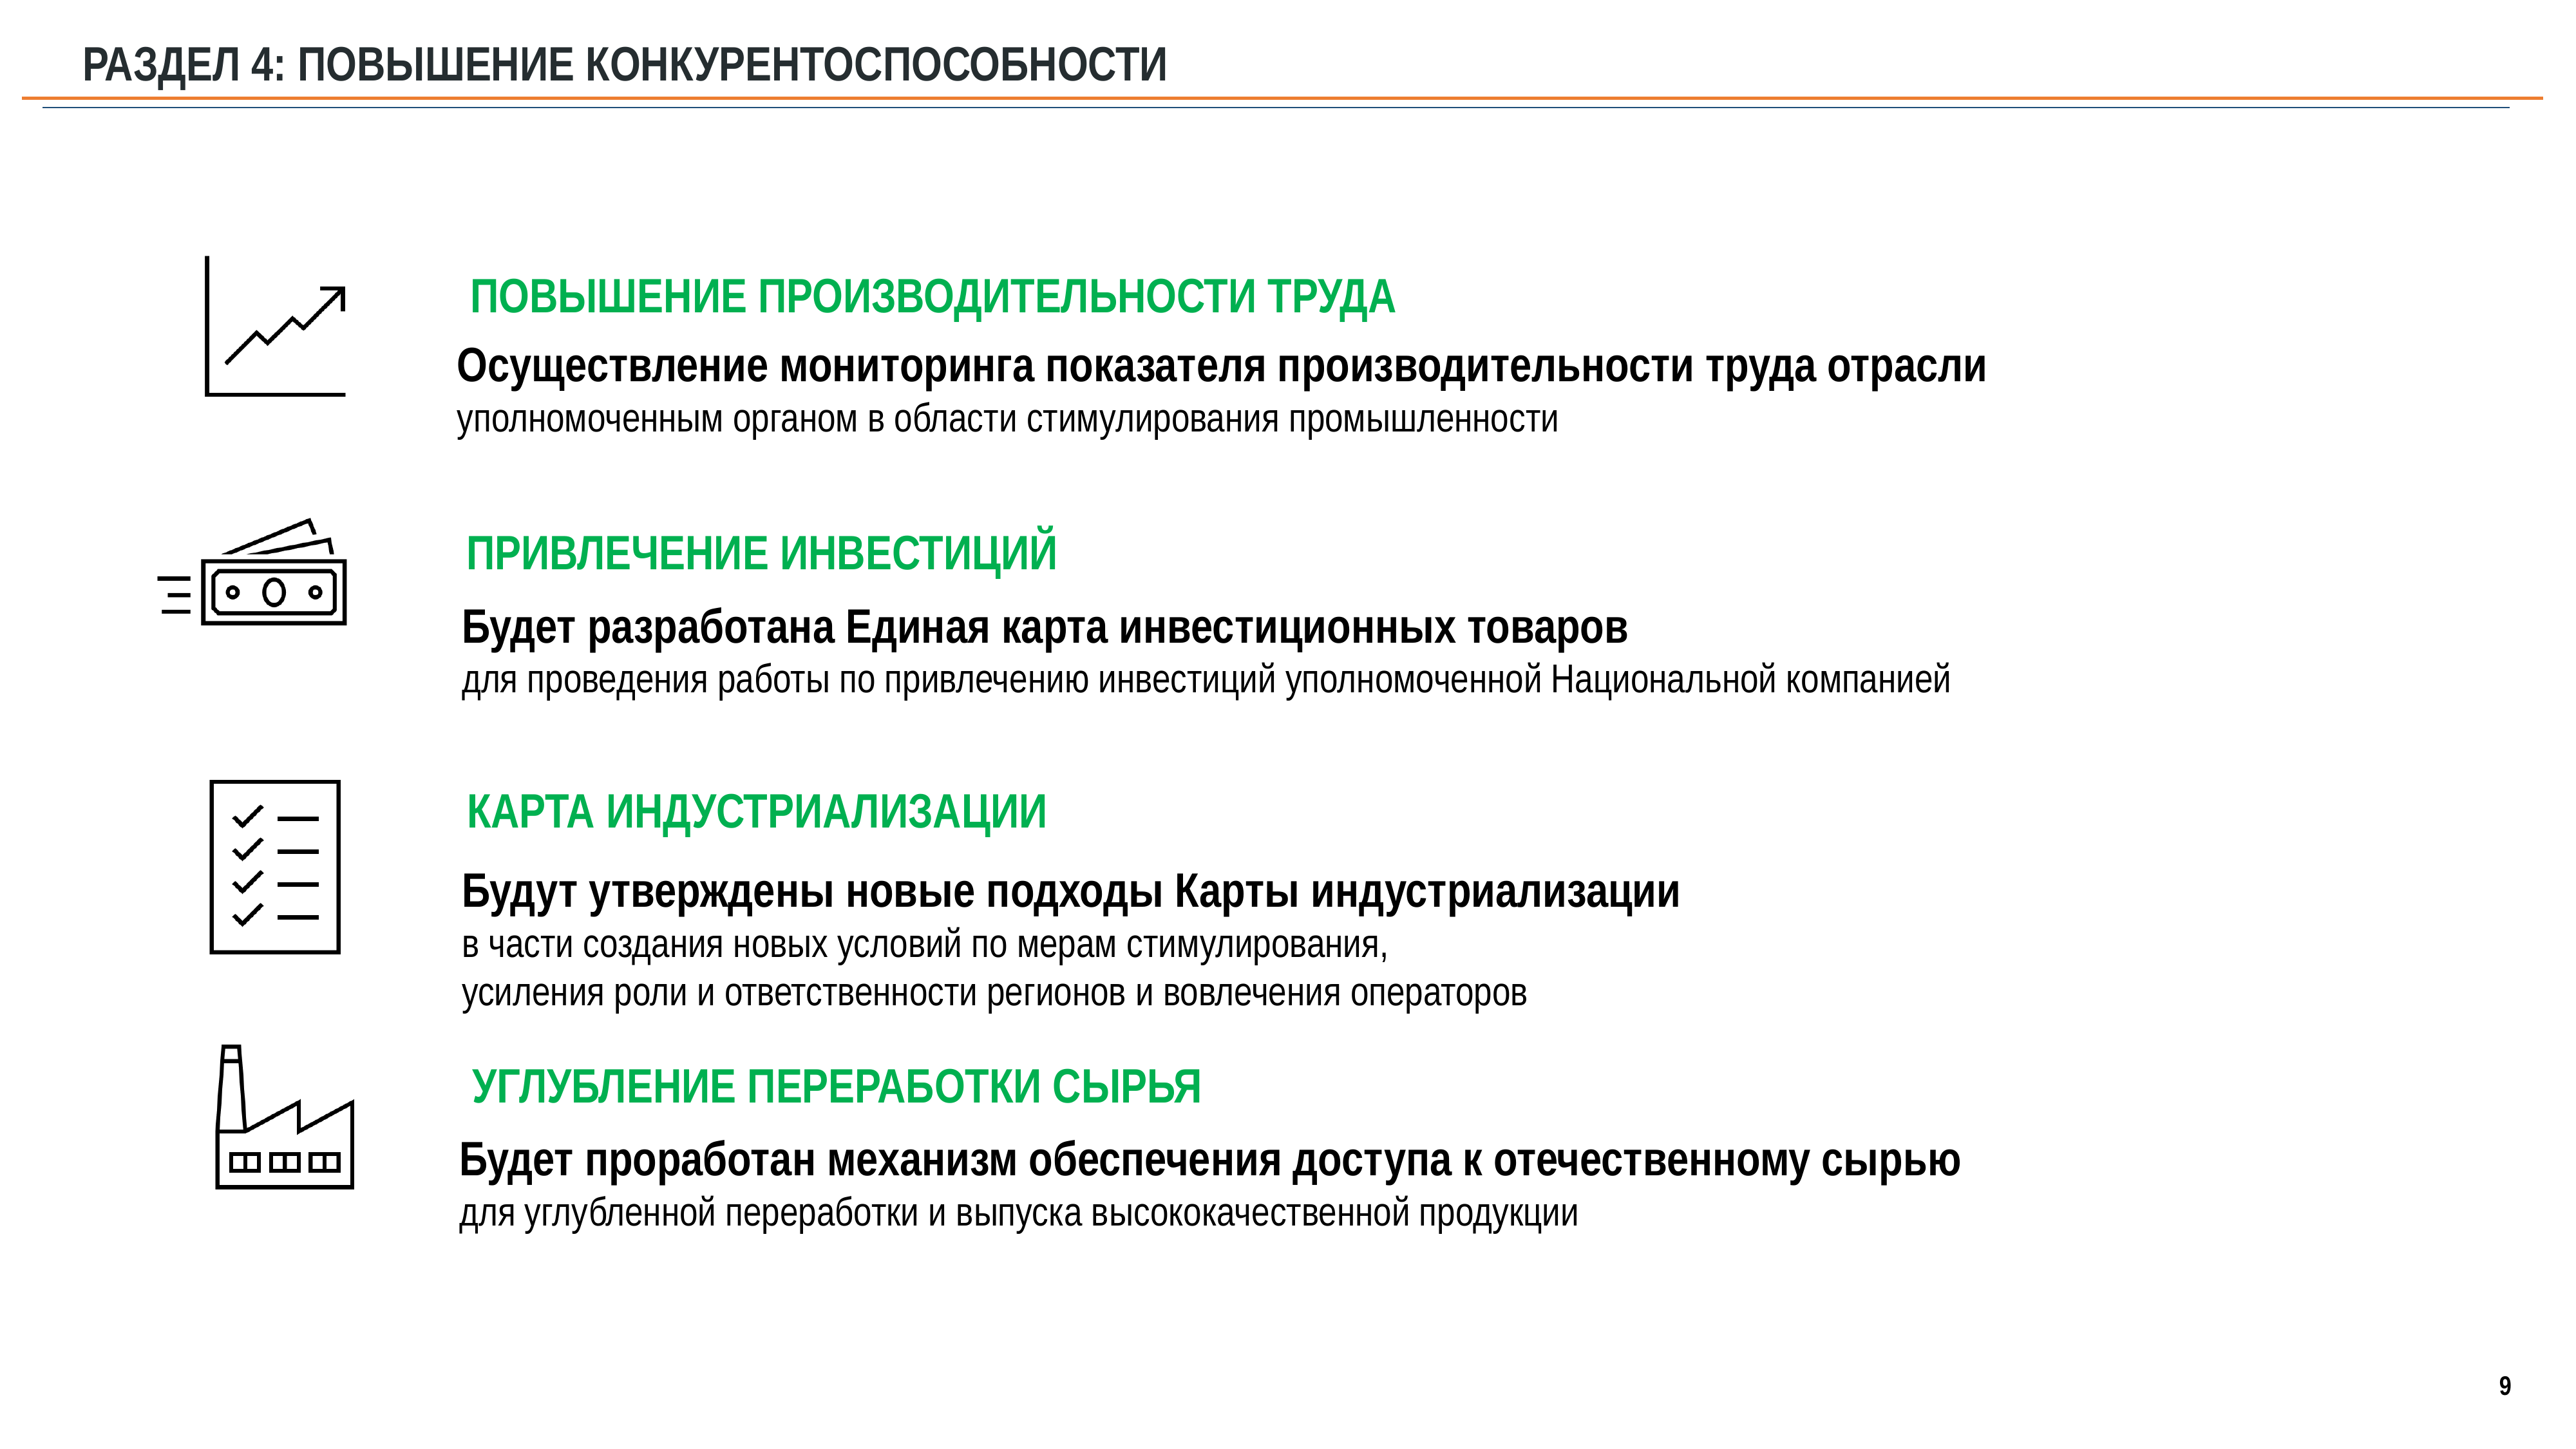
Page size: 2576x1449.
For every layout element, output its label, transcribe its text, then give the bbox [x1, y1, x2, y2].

text_box РАЗДЕЛ 4: ПОВЫШЕНИЕ КОНКУРЕНТОСПОСОБНОСТИ [73, 28, 1447, 95]
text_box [21, 98, 2543, 108]
picture [176, 227, 374, 426]
text_box Будет проработан механизм обеспечения доступа к отечественному сырью для углубленной переработки и выпуска высококачественной продукции [450, 1122, 2539, 1238]
text_box Будут утверждены новые подходы Карты индустриализации в части создания новых условий по мерам стимулирования, усиления роли и ответственности регионов и вовлечения операторов [452, 854, 2548, 1019]
text_box Осуществление мониторинга показателя производительности труда отрасли уполномоченным органом в области стимулирования промышленности [448, 328, 2543, 445]
picture [154, 480, 353, 678]
text_box КАРТА ИНДУСТРИАЛИЗАЦИИ [457, 774, 1058, 842]
text_box УГЛУБЛЕНИЕ ПЕРЕРАБОТКИ СЫРЬЯ [462, 1049, 1213, 1117]
text_box Будет разработана Единая карта инвестиционных товаров для проведения работы по привлечению инвестиций уполномоченной Национальной компанией [452, 589, 2548, 706]
picture [170, 762, 380, 972]
text_box 9 [2490, 1363, 2538, 1412]
text_box ПОВЫШЕНИЕ ПРОИЗВОДИТЕЛЬНОСТИ ТРУДА [460, 259, 1407, 327]
picture [189, 1018, 380, 1216]
text_box ПРИВЛЕЧЕНИЕ ИНВЕСТИЦИЙ [457, 516, 1068, 584]
